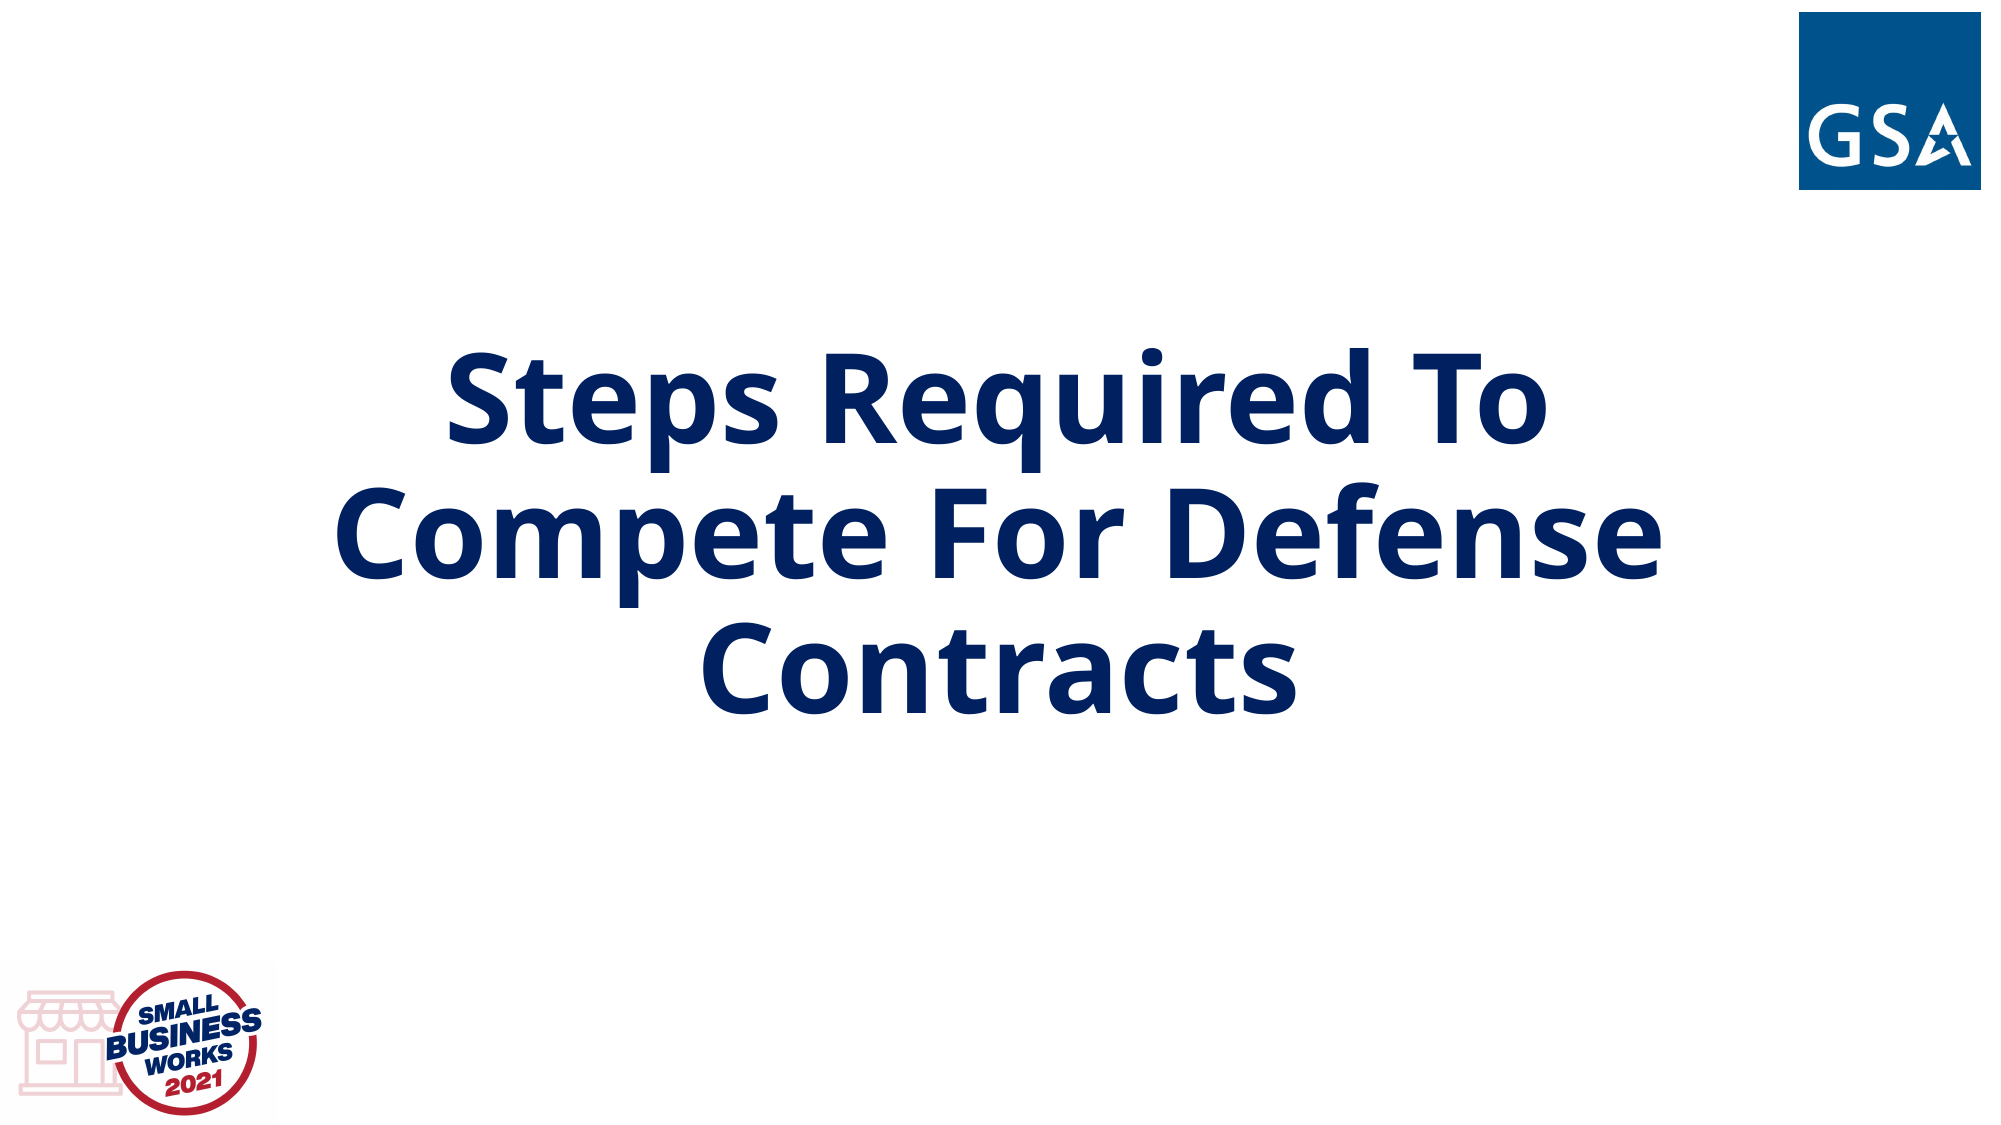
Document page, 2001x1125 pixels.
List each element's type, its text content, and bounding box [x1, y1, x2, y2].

picture [0, 961, 277, 1125]
title Steps Required To Compete For Defense Contracts [136, 280, 1862, 749]
picture [1799, 12, 1981, 190]
